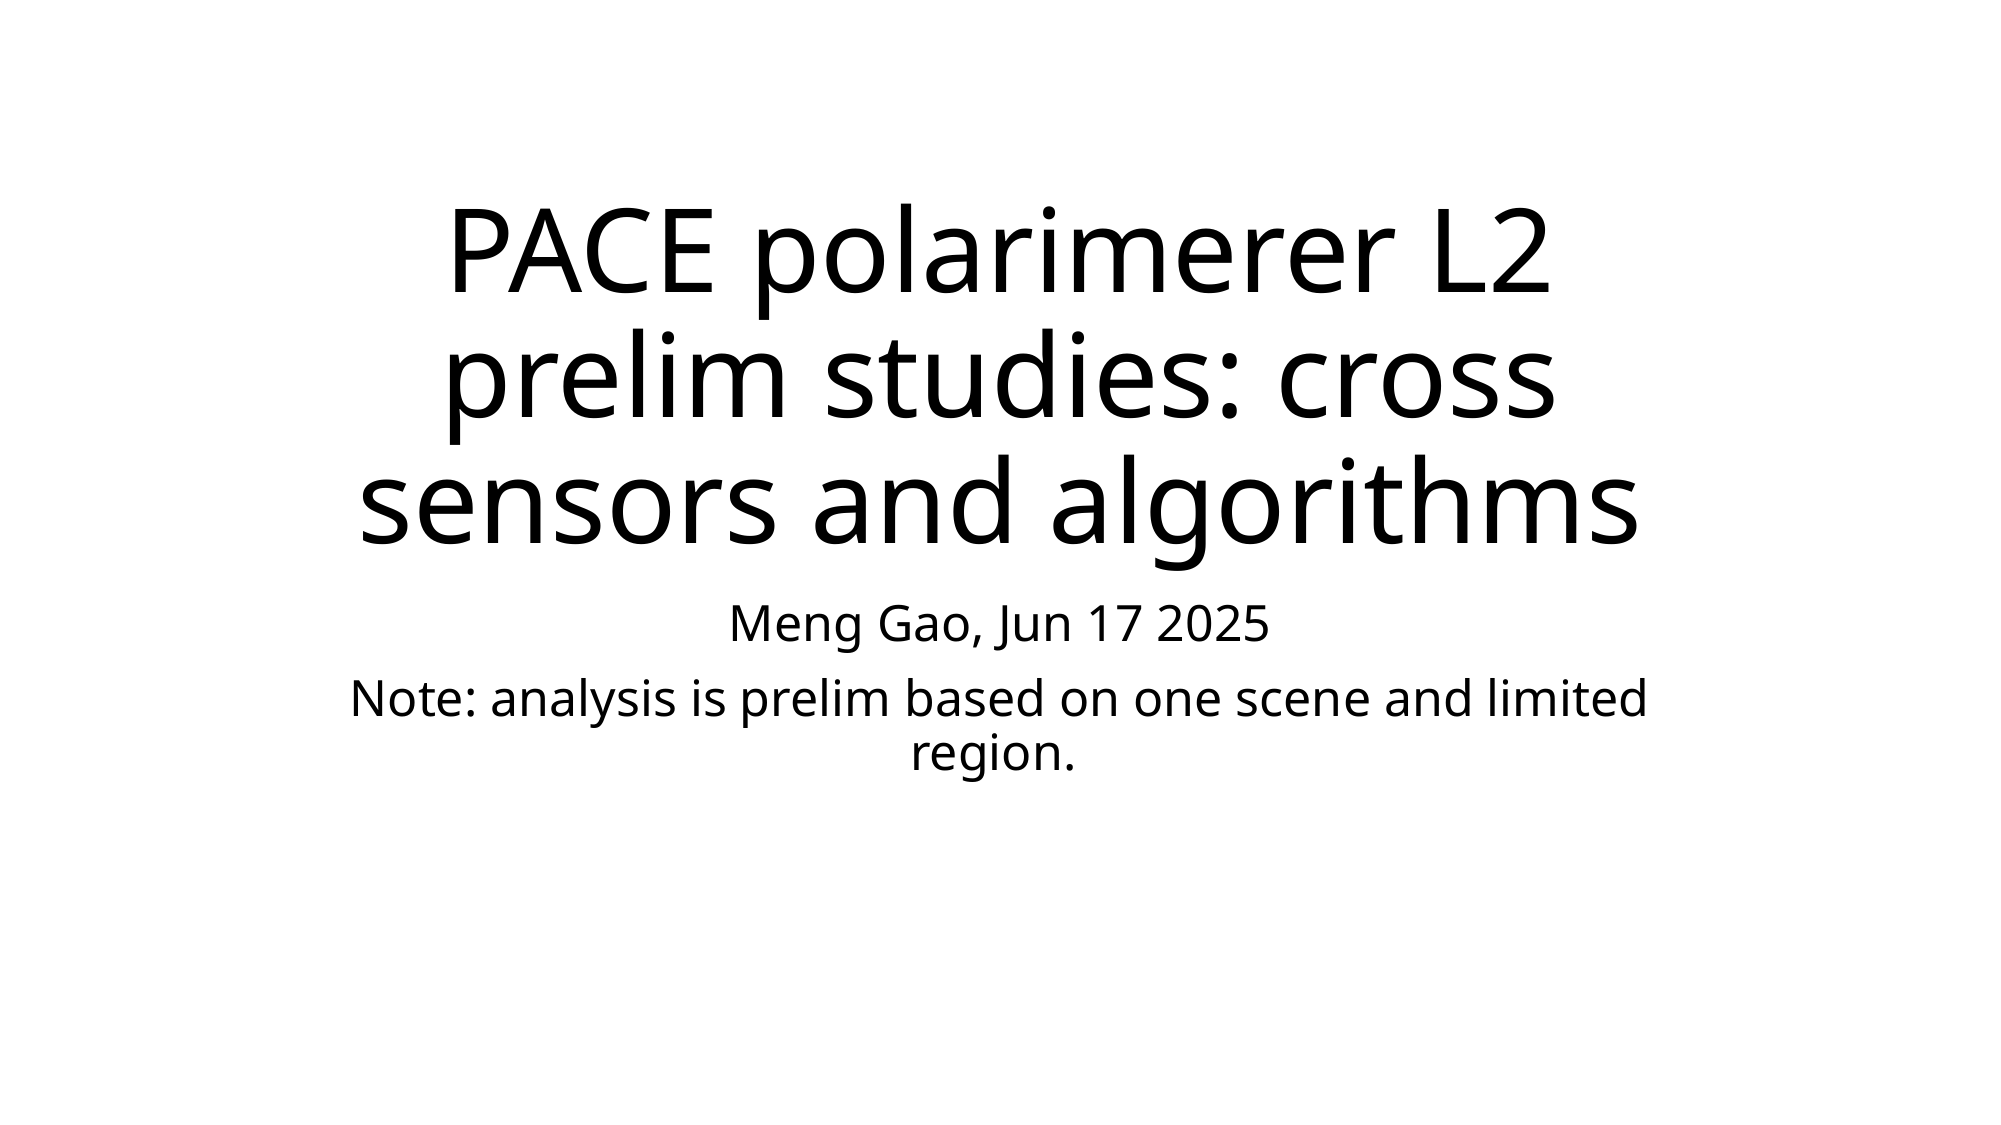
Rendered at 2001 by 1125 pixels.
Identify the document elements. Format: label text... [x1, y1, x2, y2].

title PACE polarimerer L2 prelim studies: cross sensors and algorithms [249, 184, 1750, 576]
subtitle Meng Gao, Jun 17 2025 Note: analysis is prelim based on one scene and limited region. [249, 590, 1750, 863]
